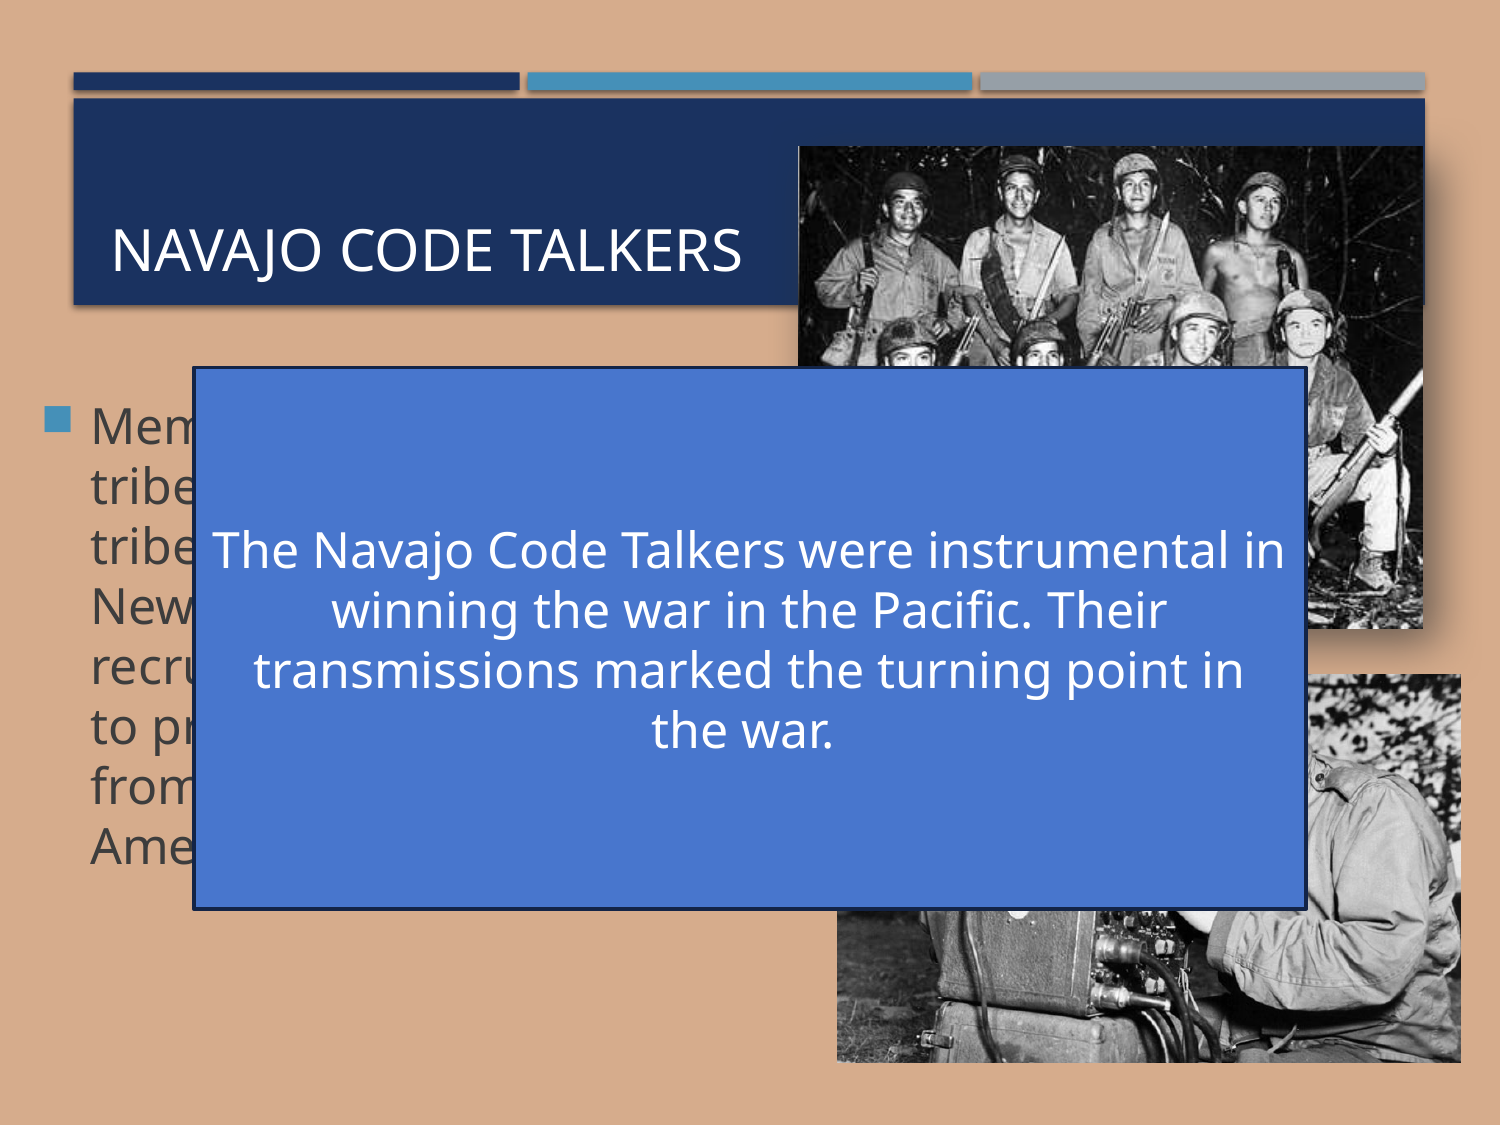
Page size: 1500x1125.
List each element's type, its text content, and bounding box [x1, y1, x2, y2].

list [797, 145, 1424, 630]
text_box The Navajo Code Talkers were instrumental in winning the war in the Pacific. Their transmissions marked the turning point in the war. [192, 366, 1308, 911]
picture [836, 674, 1461, 1063]
title Navajo Code Talkers [95, 112, 1406, 291]
list Members of the Navajo tribe, a Native American tribe mainly from the New Mexico area, were recruited to speak in code to prevent the Japanese from intercepting American messages [24, 387, 718, 1004]
